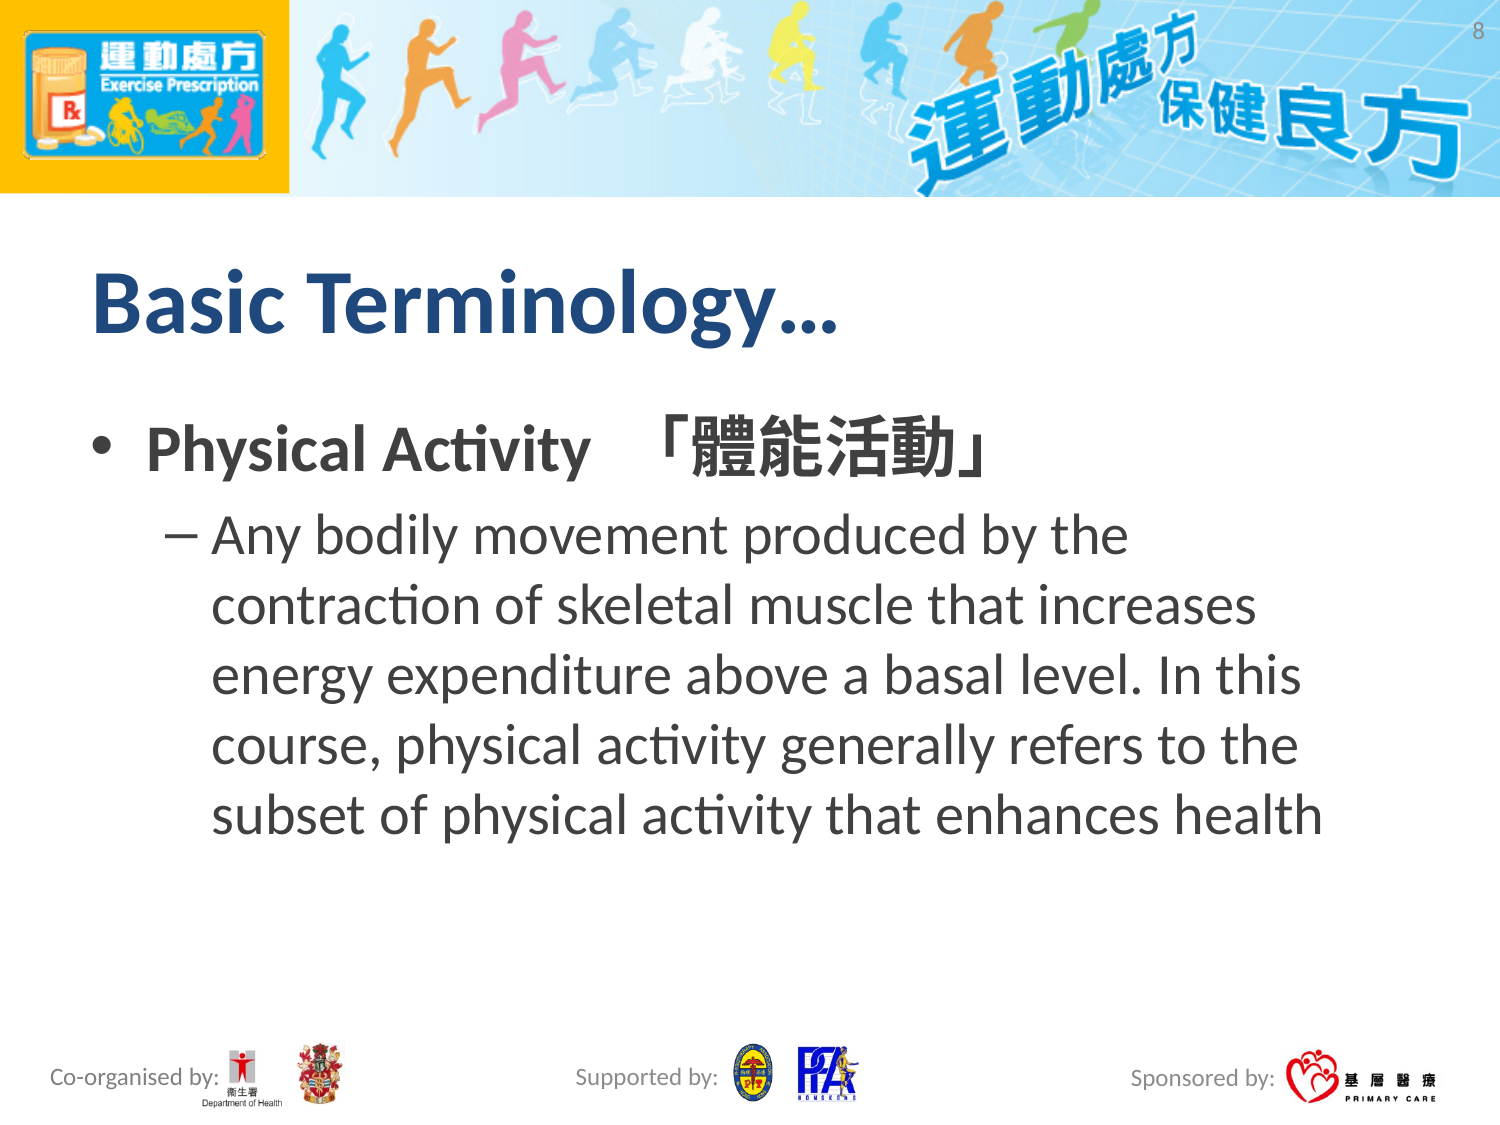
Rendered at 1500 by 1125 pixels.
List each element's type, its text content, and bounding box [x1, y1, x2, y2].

picture [980, 124, 989, 129]
title Basic Terminology… [76, 219, 1428, 374]
picture [194, 1038, 290, 1120]
picture [1280, 1046, 1443, 1106]
picture [797, 1046, 860, 1102]
picture [23, 29, 266, 160]
slide_number 8 [1149, 0, 1500, 60]
picture [959, 133, 969, 138]
picture [975, 91, 990, 98]
picture [978, 114, 987, 119]
picture [731, 1042, 773, 1102]
picture [948, 101, 964, 109]
picture [2, 0, 1500, 197]
picture [295, 1040, 345, 1106]
list Physical Activity 「體能活動」 Any bodily movement produced by the contraction of skeletal muscle that increases energy expenditure above a basal level. In this course, physical activity generally refers to the subset of physical activity that enhances health [74, 396, 1426, 1012]
